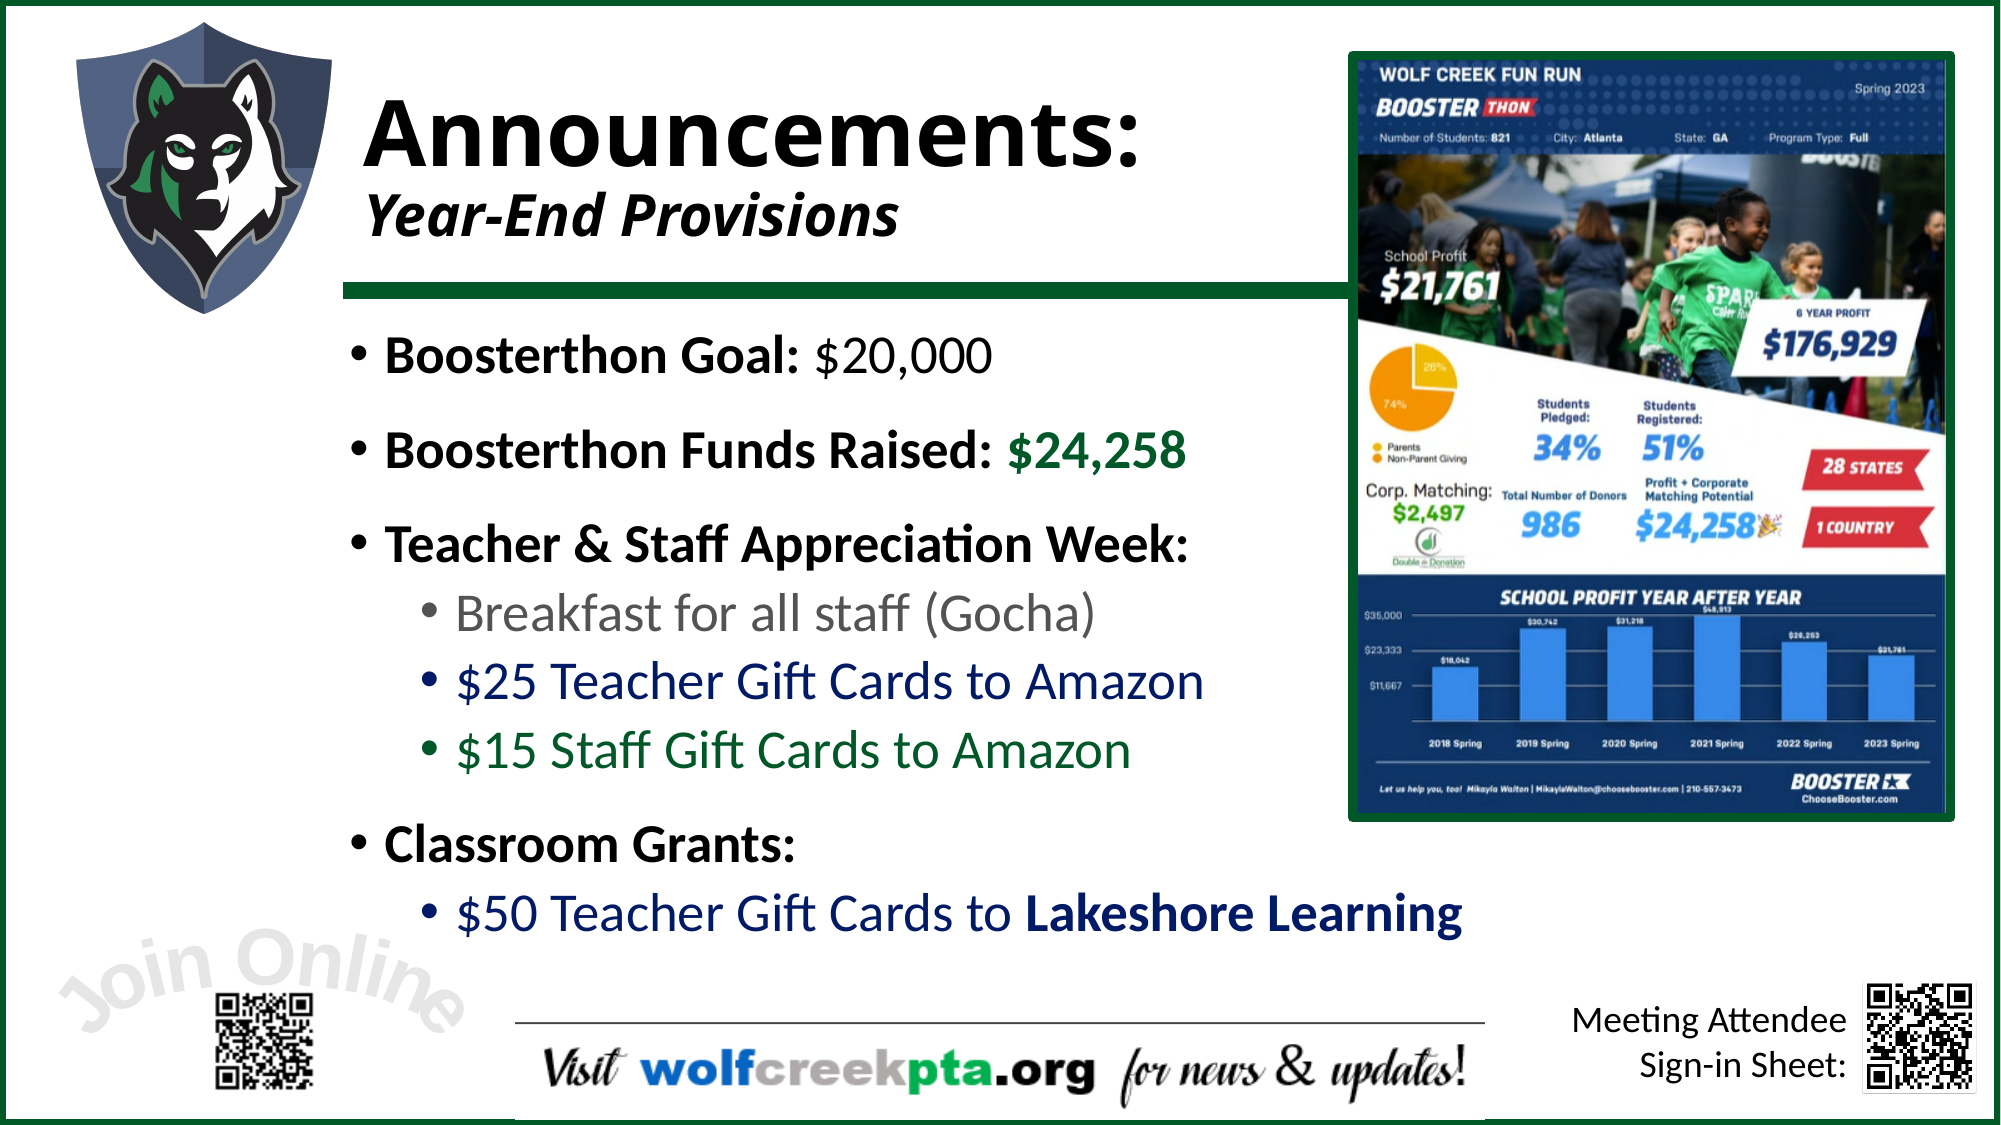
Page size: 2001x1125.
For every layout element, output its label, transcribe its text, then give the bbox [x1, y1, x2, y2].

picture [515, 1010, 1485, 1120]
picture [1862, 980, 1977, 1094]
title Announcements: Year-End Provisions [348, 59, 1348, 278]
picture [1357, 59, 1946, 813]
text_box Meeting Attendee Sign-in Sheet: [1528, 987, 1862, 1093]
text_box [343, 282, 1348, 299]
picture [212, 990, 318, 1095]
list Boosterthon Goal: $20,000 Boosterthon Funds Raised: $24,258 Teacher & Staff Appreciation Week: Breakfast for all staff (Gocha) $25 Teacher Gift Cards to Amazon $15 Staff Gift Cards to Amazon Classroom Grants: $50 Teacher Gift Cards to Lakeshore Learning [334, 319, 1670, 952]
picture [61, 19, 347, 318]
